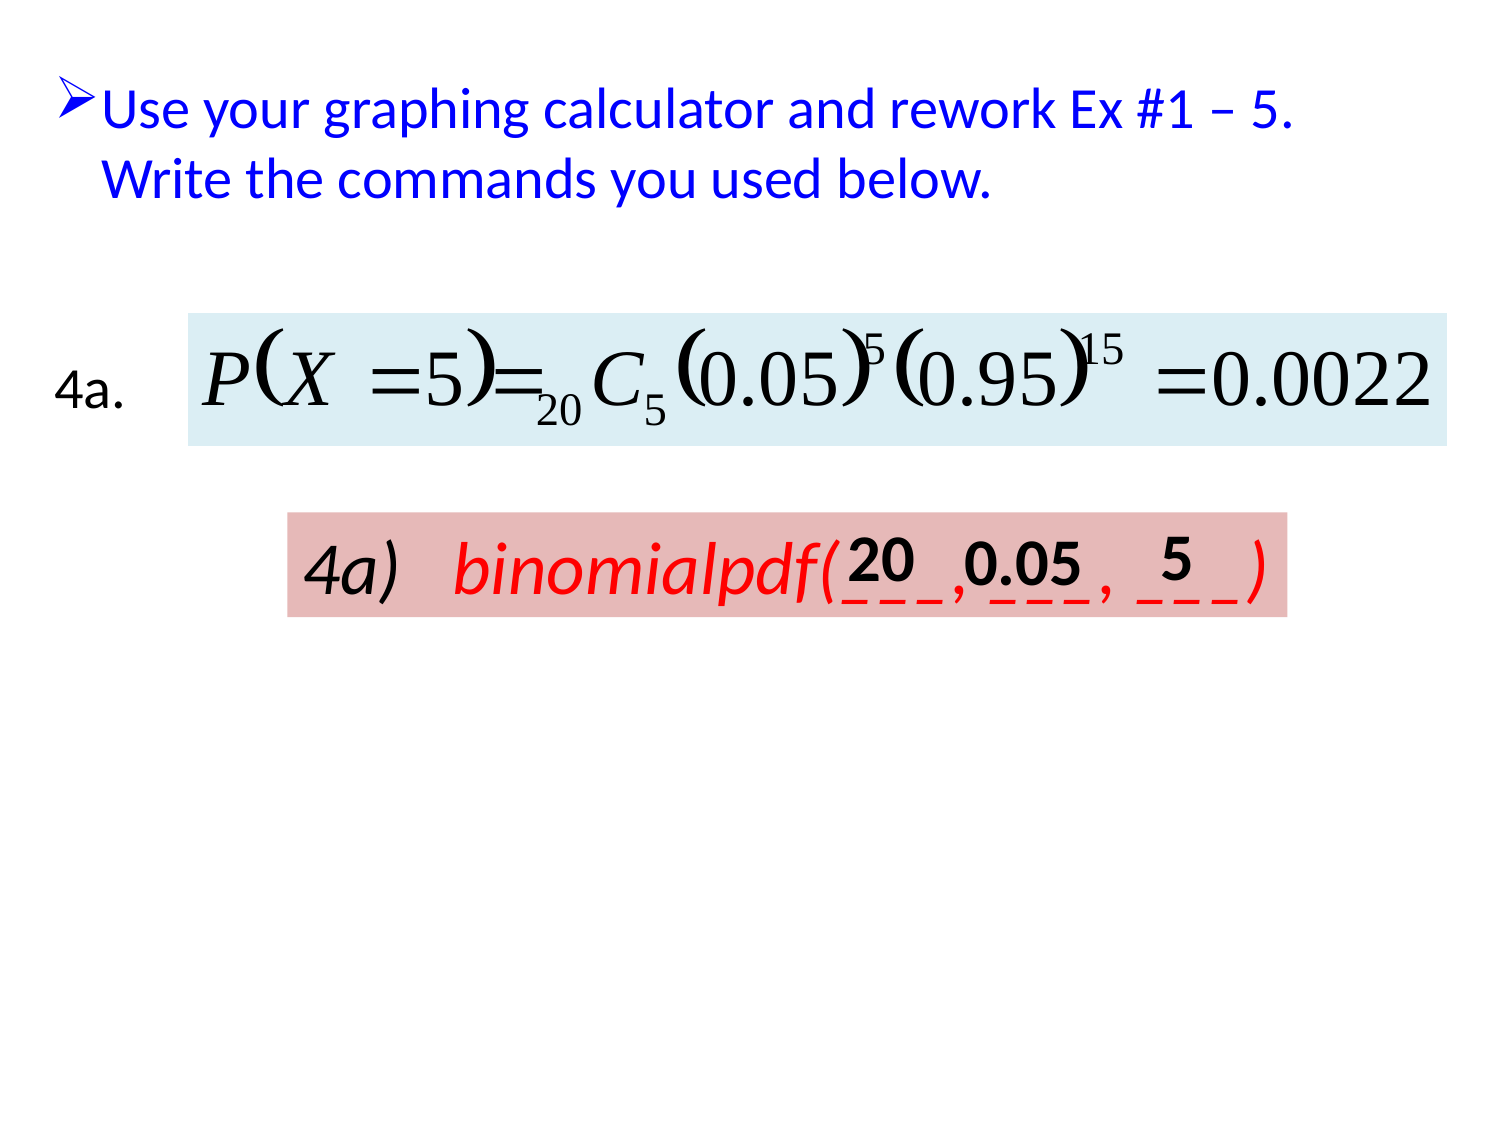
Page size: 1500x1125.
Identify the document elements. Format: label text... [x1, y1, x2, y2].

text_box 20 [833, 507, 946, 603]
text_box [187, 312, 1448, 447]
text_box Use your graphing calculator and rework Ex #1 – 5. Write the commands you used below. 4a. ________________________________________ [39, 62, 1427, 498]
text_box 4a) binomialpdf(___, ___, ___) [287, 512, 1288, 618]
text_box 5 [1145, 506, 1258, 602]
text_box 0.05 [949, 511, 1117, 607]
